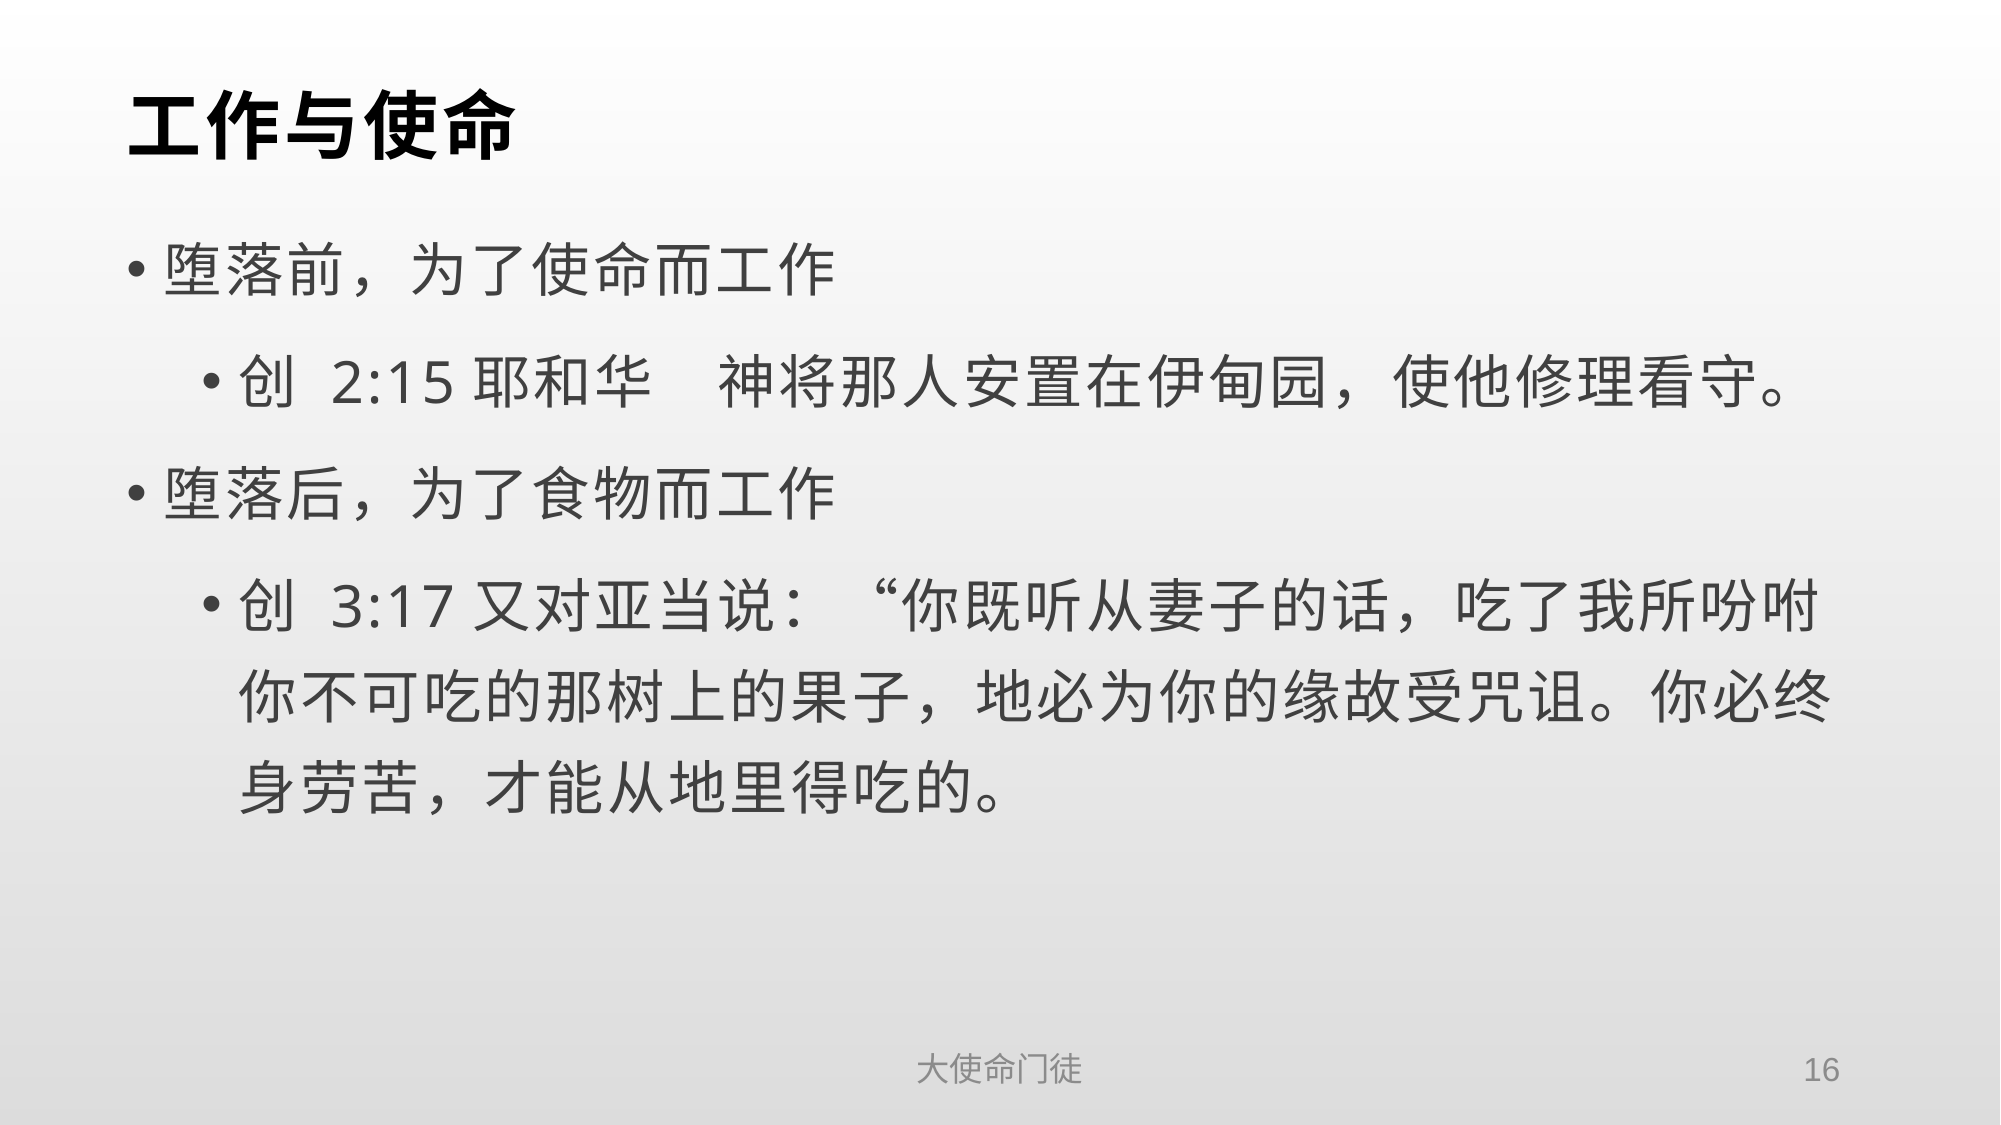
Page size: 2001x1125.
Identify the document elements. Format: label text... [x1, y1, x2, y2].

footer 大使命门徒 [675, 1041, 1325, 1094]
list 堕落前，为了使命而工作 创 2:15耶和华 神将那人安置在伊甸园，使他修理看守。 堕落后，为了食物而工作 创 3:17又对亚当说：“你既听从妻子的话，吃了我所吩咐你不可吃的那树上的果子，地必为你的缘故受咒诅。你必终身劳苦，才能从地里得吃的。 [109, 212, 1891, 1040]
slide_number 16 [1412, 1041, 1856, 1094]
title 工作与使命 [109, 70, 1891, 178]
